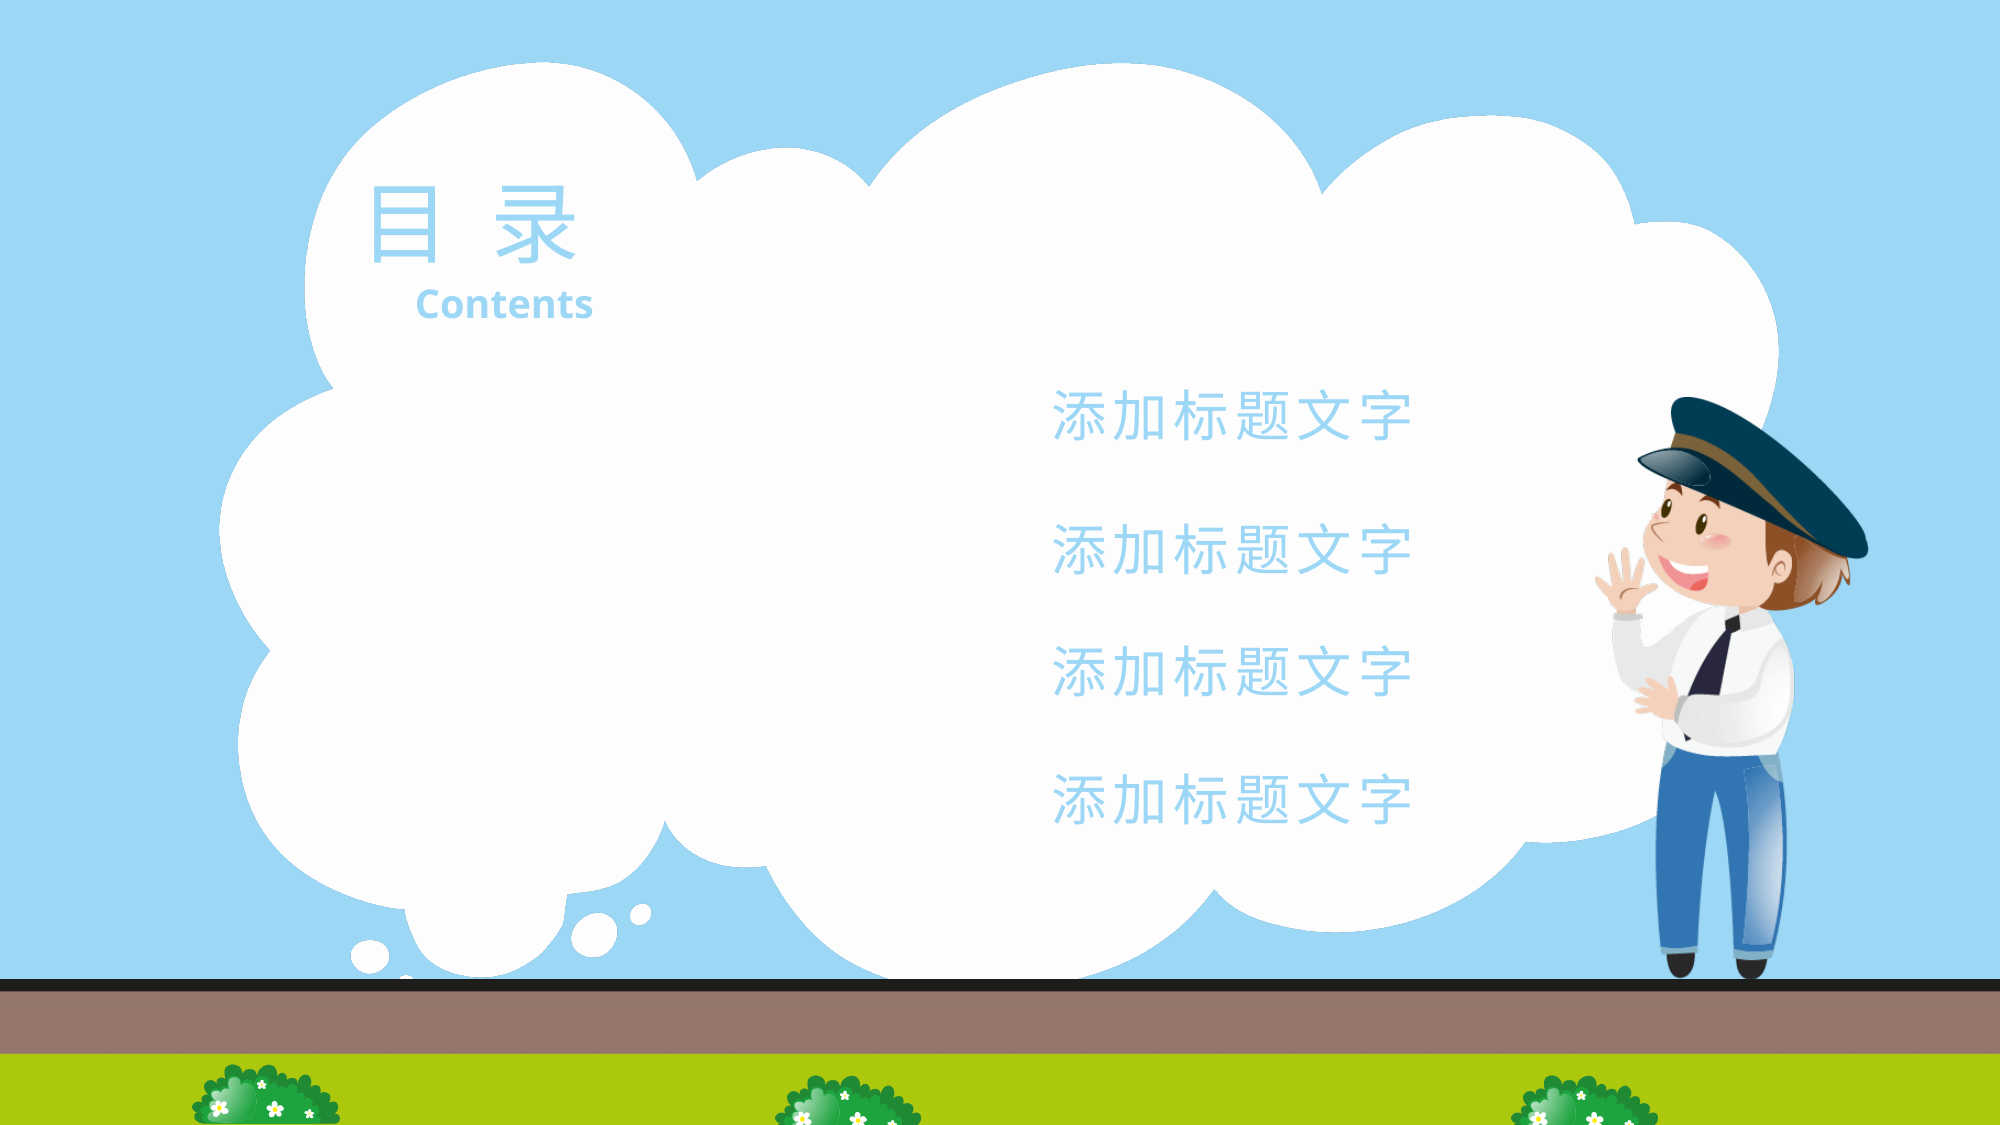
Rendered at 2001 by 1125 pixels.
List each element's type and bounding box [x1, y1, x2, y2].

text_box [301, 159, 749, 335]
picture [0, 62, 2000, 1125]
